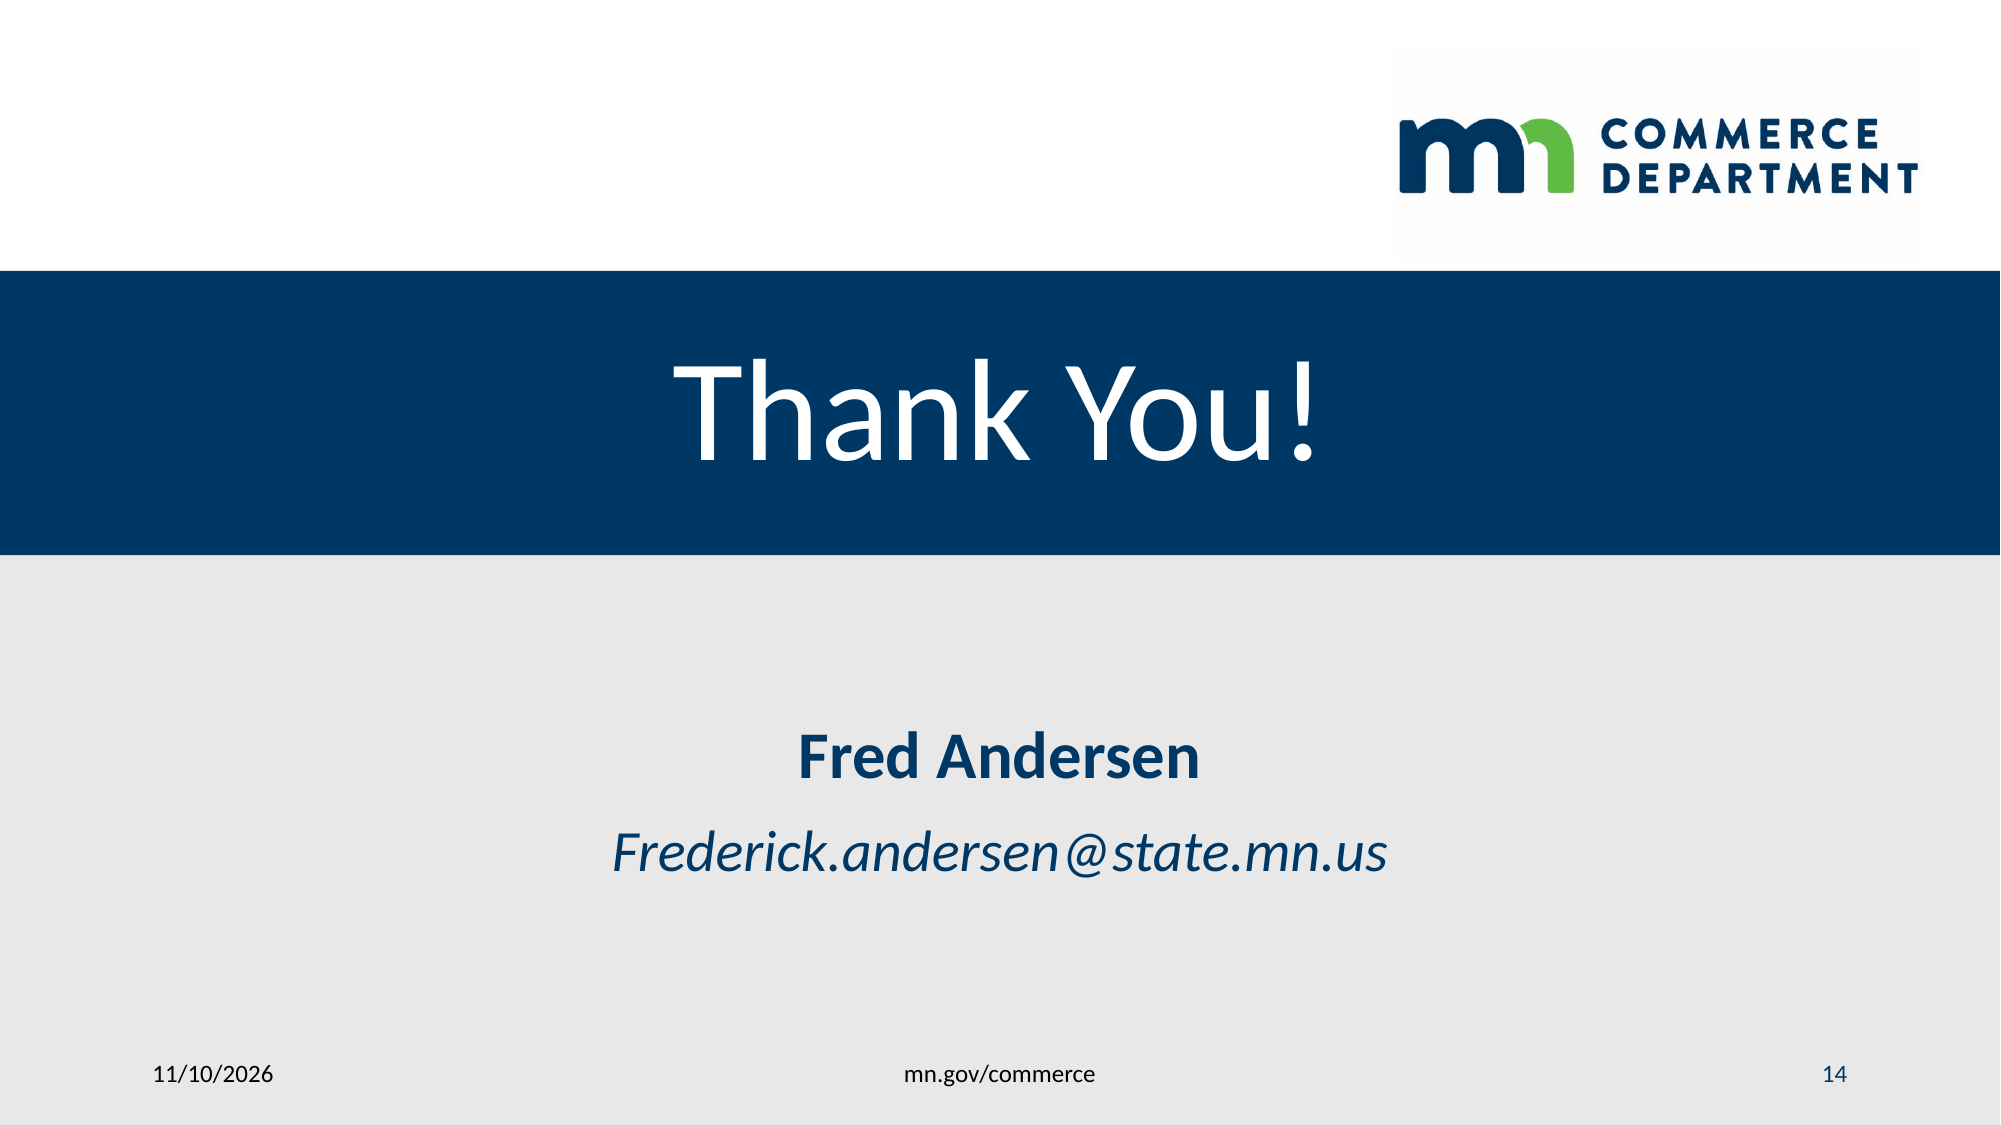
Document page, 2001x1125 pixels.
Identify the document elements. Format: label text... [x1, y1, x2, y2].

slide_number 14 [1622, 1042, 1863, 1103]
picture [1393, 45, 1924, 263]
title Thank You! [0, 270, 2000, 556]
list Fred Andersen Frederick.andersen@state.mn.us [137, 577, 1863, 1018]
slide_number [137, 1042, 361, 1103]
footer mn.gov/commerce [541, 1042, 1459, 1103]
